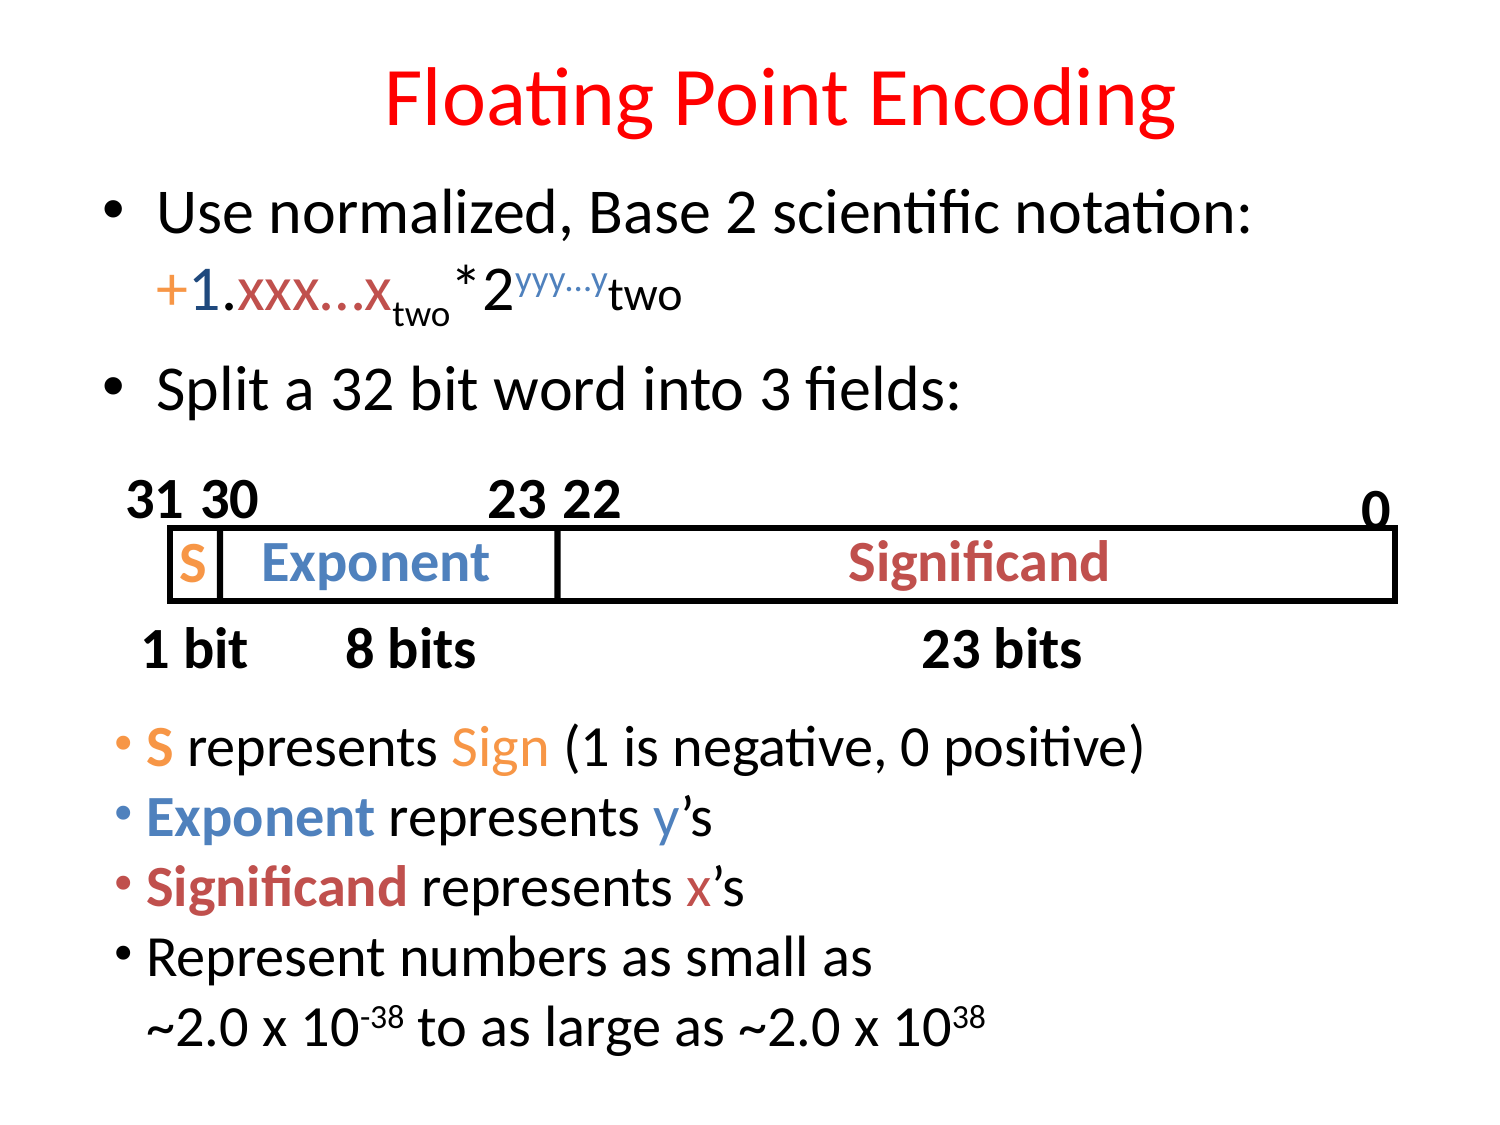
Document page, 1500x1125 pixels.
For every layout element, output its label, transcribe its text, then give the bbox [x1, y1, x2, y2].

list Use normalized, Base 2 scientific notation: +1.xxx…xtwo*2yyy…ytwo Split a 32 bit word into 3 fields: [87, 162, 1438, 434]
text_box S represents Sign (1 is negative, 0 positive) Exponent represents y’s Significand represents x’s Represent numbers as small as ~2.0 x 10-38 to as large as ~2.0 x 1038 [102, 703, 1416, 1062]
title Floating Point Encoding [99, 34, 1463, 150]
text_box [107, 452, 1408, 689]
